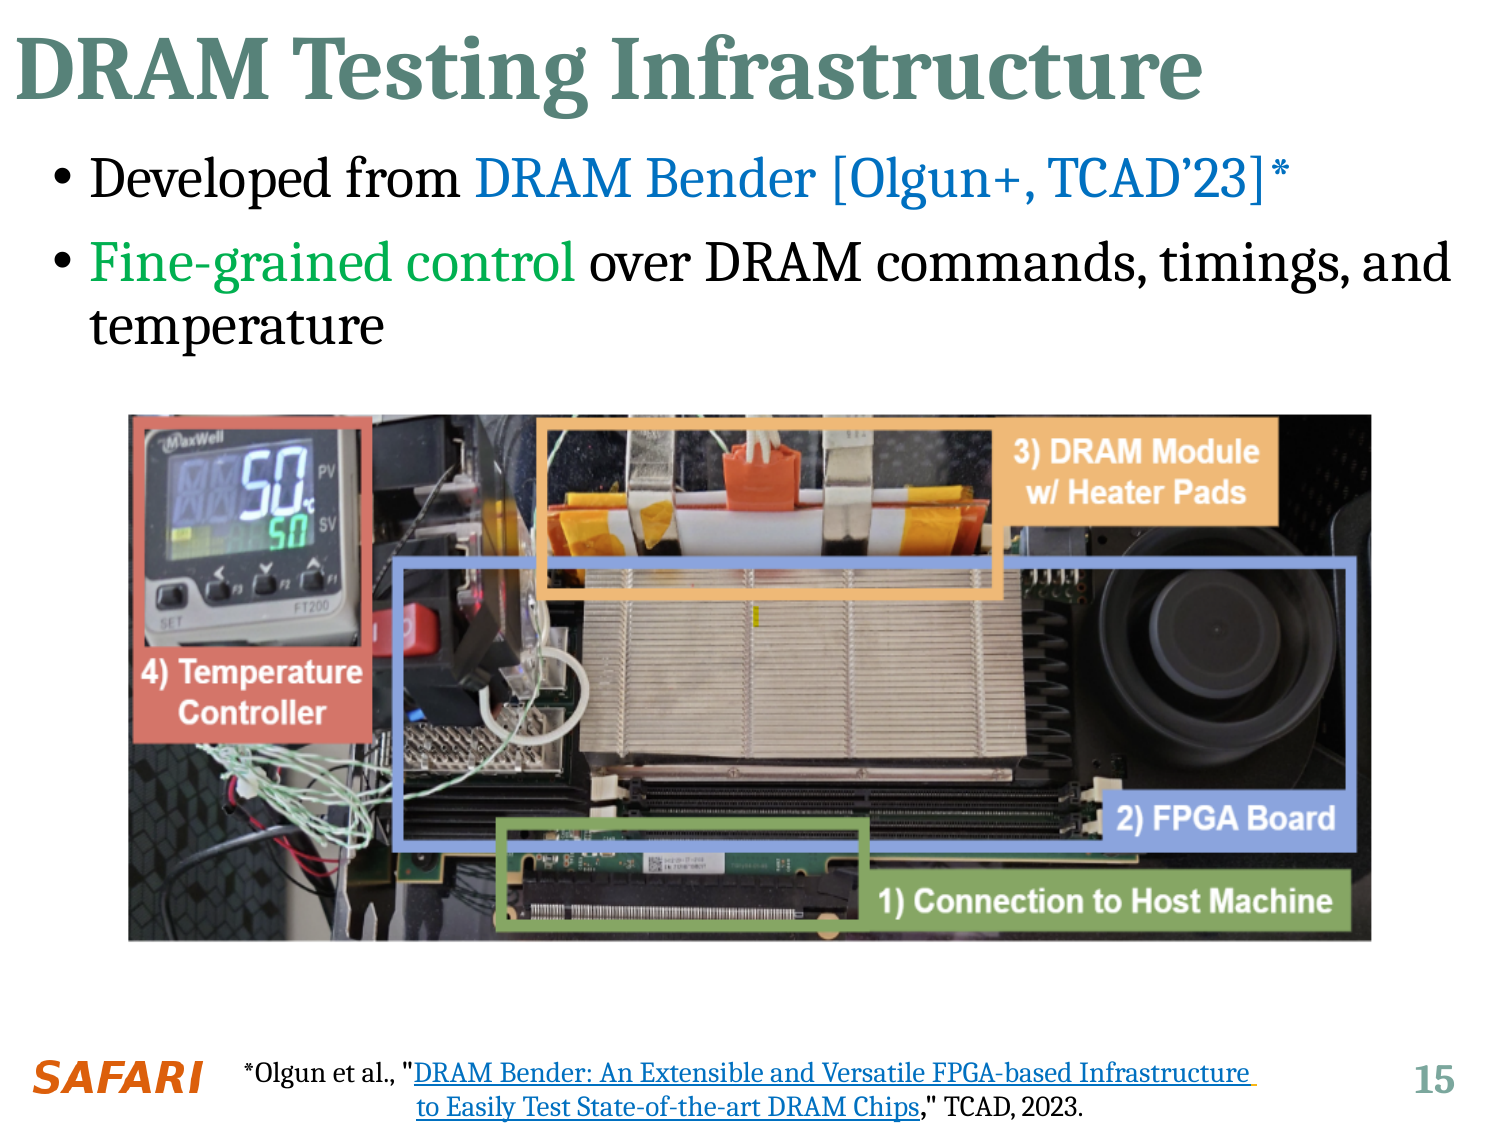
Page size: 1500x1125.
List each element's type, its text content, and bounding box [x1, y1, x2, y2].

title DRAM Testing Infrastructure [0, 13, 1475, 135]
text_box *Olgun et al., "DRAM Bender: An Extensible and Versatile FPGA-based Infrastructure to Easily Test State-of-the-art DRAM Chips," TCAD, 2023. [0, 1045, 1500, 1125]
list Developed from DRAM Bender [Olgun+, TCAD’23]* Fine-grained control over DRAM commands, timings, and temperature [37, 140, 1492, 1031]
picture [119, 397, 1381, 948]
